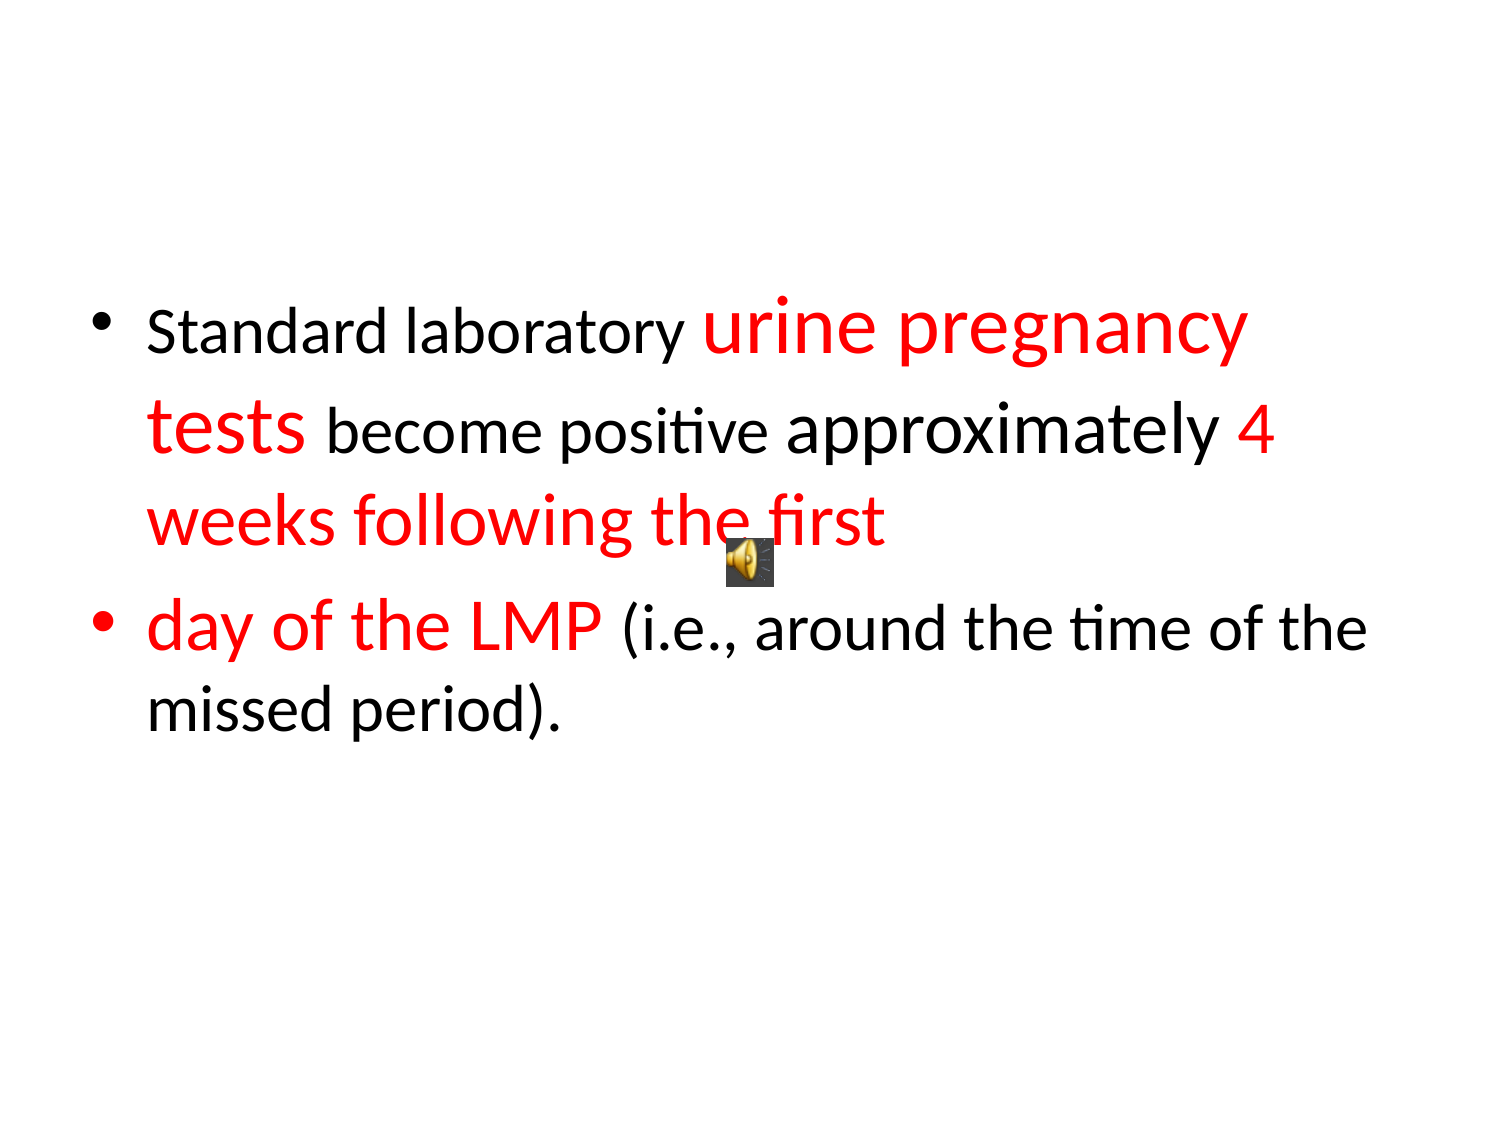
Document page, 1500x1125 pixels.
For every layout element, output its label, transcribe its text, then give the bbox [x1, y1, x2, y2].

list Standard laboratory urine pregnancy tests become positive approximately 4 weeks following the first day of the LMP (i.e., around the time of the missed period). [75, 262, 1425, 1005]
picture [724, 537, 776, 588]
